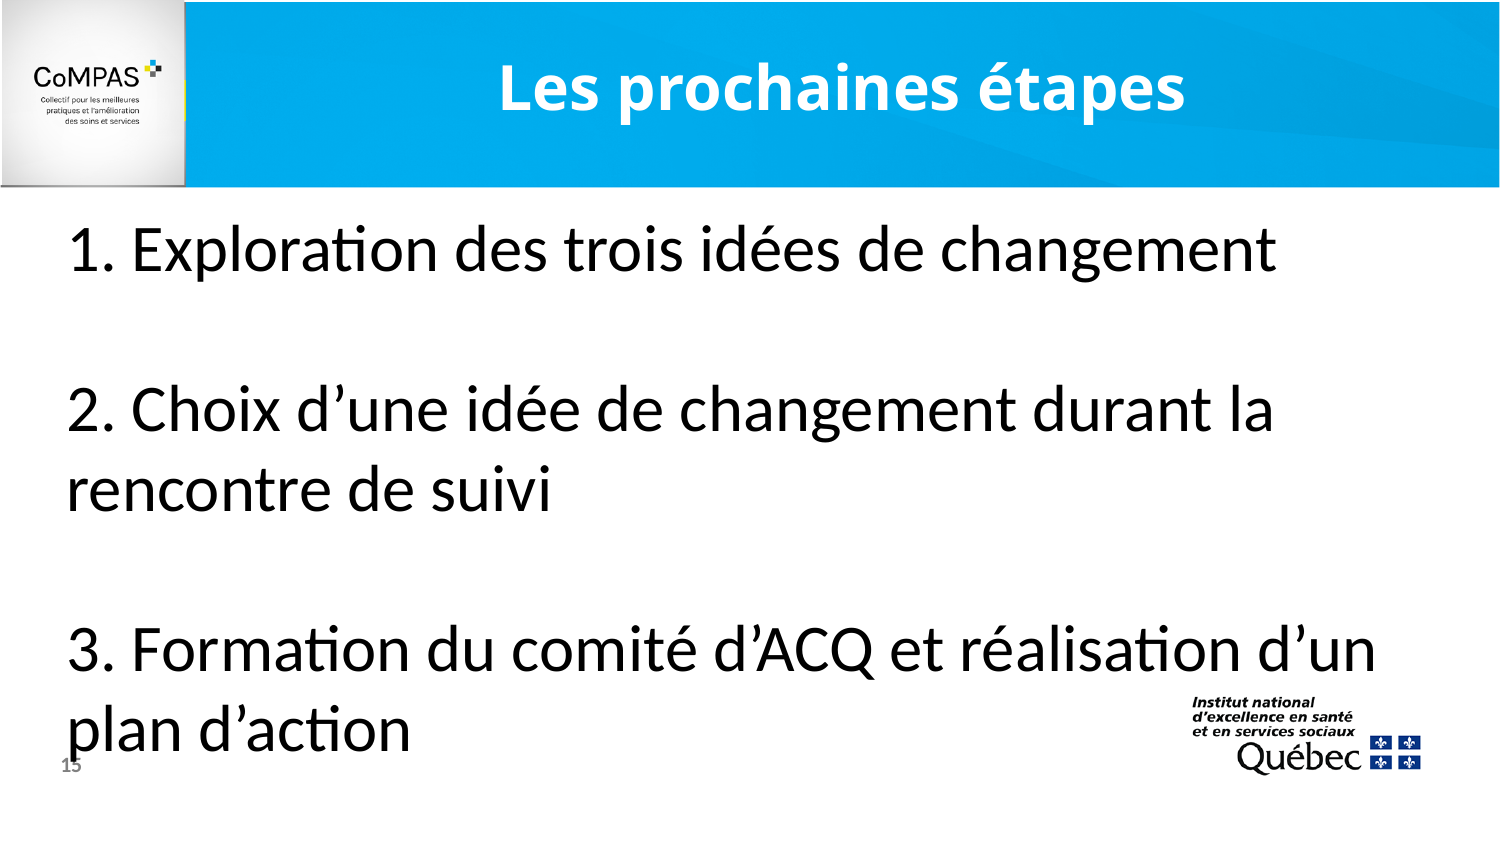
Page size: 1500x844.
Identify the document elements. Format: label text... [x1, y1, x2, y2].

picture [0, 0, 1500, 844]
list 1. Exploration des trois idées de changement 2. Choix d’une idée de changement durant la rencontre de suivi 3. Formation du comité d’ACQ et réalisation d’un plan d’action [51, 197, 1454, 808]
title Les prochaines étapes [185, 1, 1500, 185]
